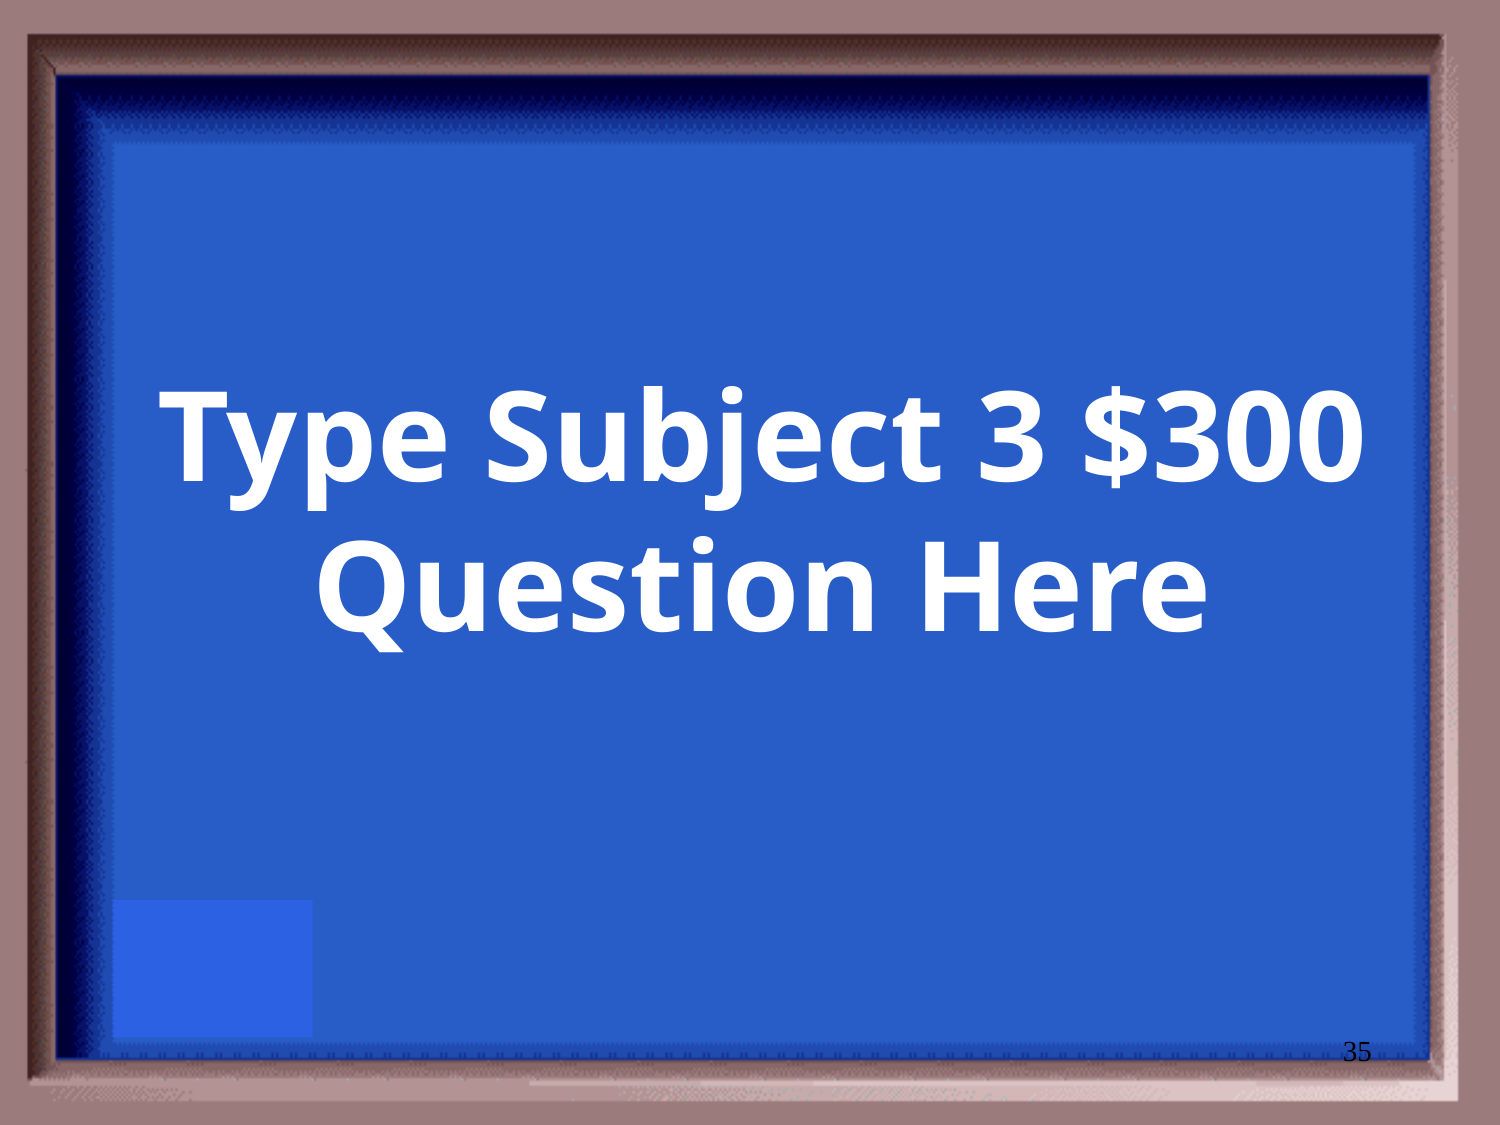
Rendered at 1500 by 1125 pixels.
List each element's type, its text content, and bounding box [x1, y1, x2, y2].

title Type Subject 3 $300 Question Here [125, 412, 1400, 600]
text_box [112, 899, 313, 1038]
picture [0, 0, 1500, 1125]
slide_number 35 [1074, 1025, 1388, 1100]
